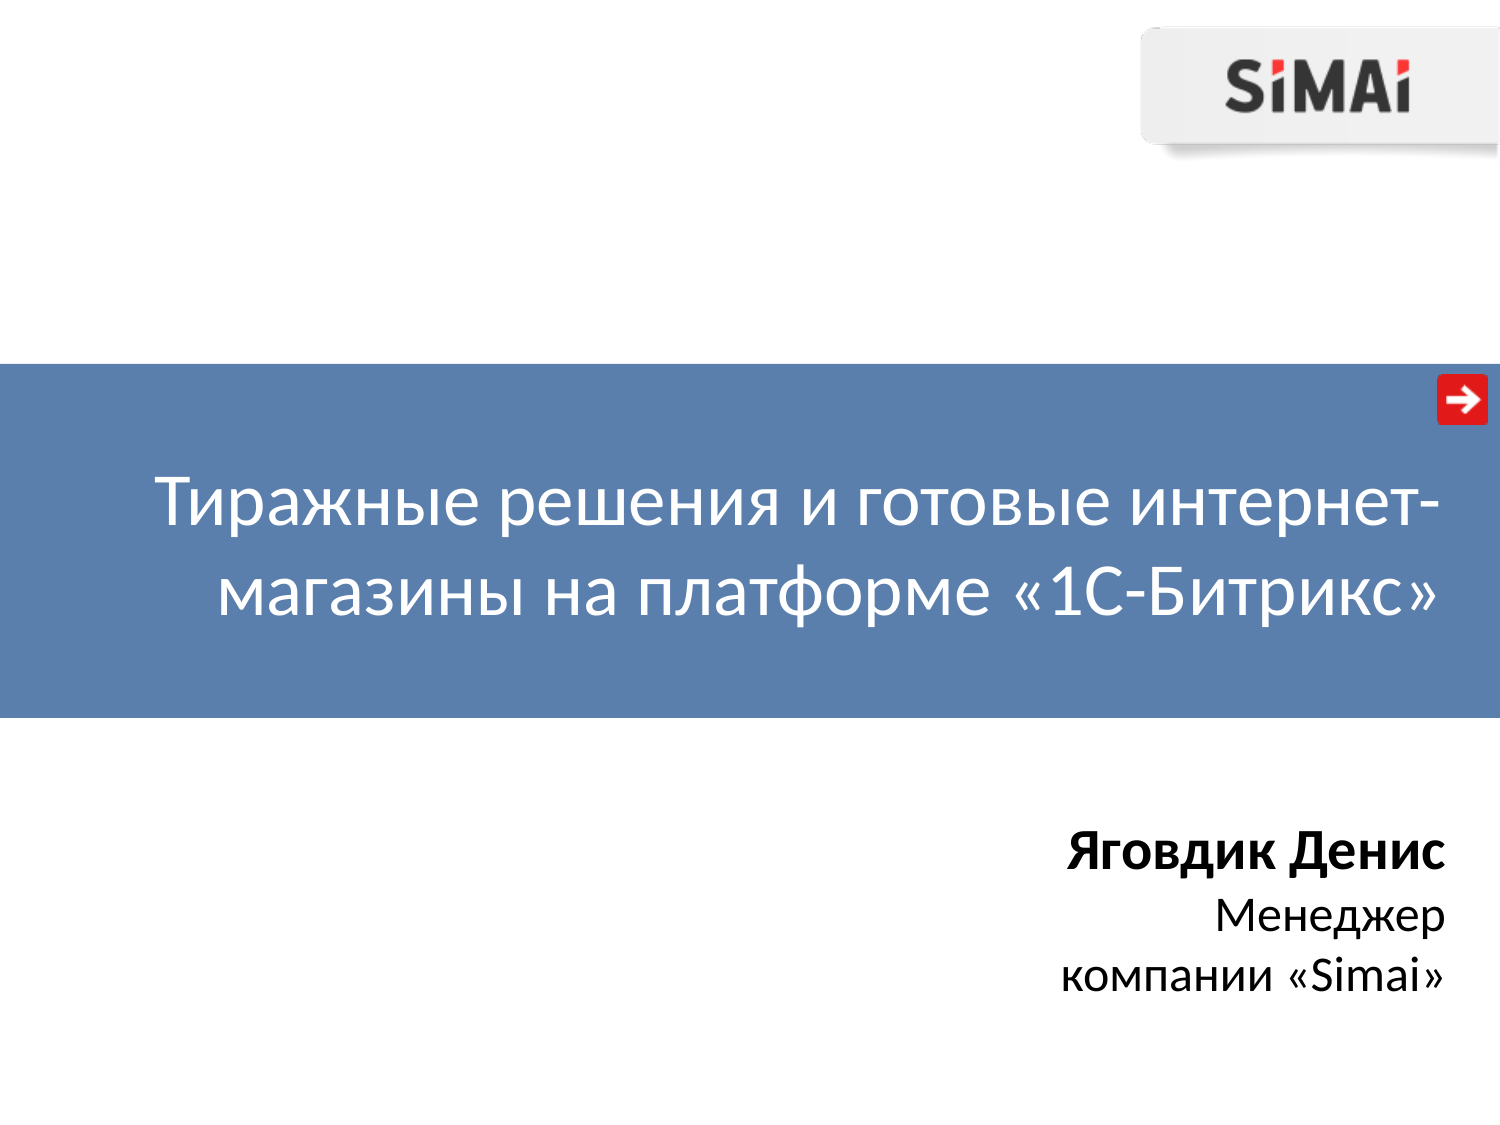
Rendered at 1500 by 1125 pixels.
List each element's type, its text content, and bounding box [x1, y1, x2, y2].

text_box [0, 362, 1500, 720]
picture [1140, 22, 1500, 173]
title Тиражные решения и готовые интернет-магазины на платформе «1С-Битрикс» [0, 363, 1458, 718]
picture [1437, 374, 1489, 426]
text_box Яговдик Денис Менеджер компании «Simai» [312, 774, 1461, 1038]
